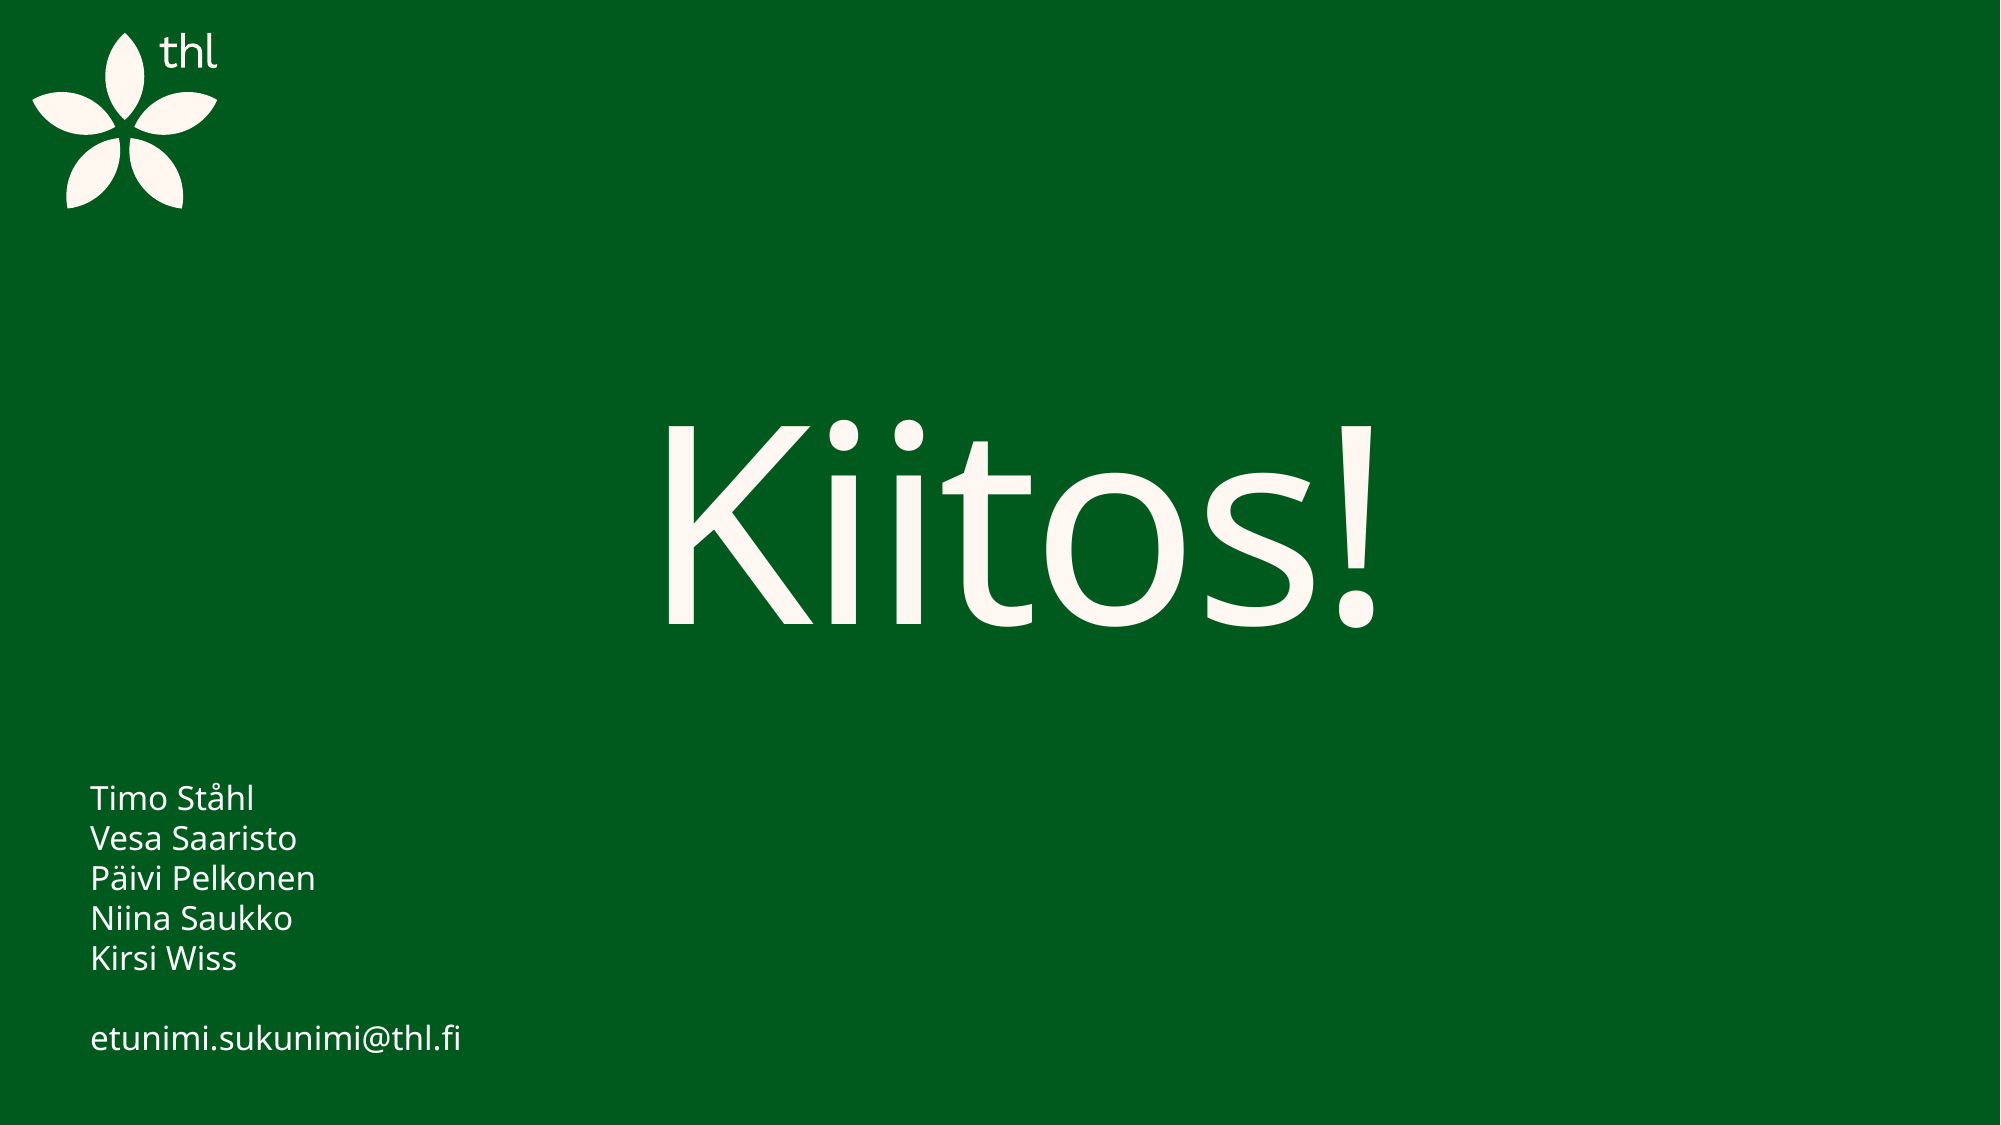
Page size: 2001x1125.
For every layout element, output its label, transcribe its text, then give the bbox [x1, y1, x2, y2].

text_box Timo Ståhl Vesa Saaristo Päivi Pelkonen Niina Saukko Kirsi Wiss etunimi.sukunimi@thl.fi [90, 777, 1353, 1097]
title Kiitos! [412, 562, 1625, 685]
